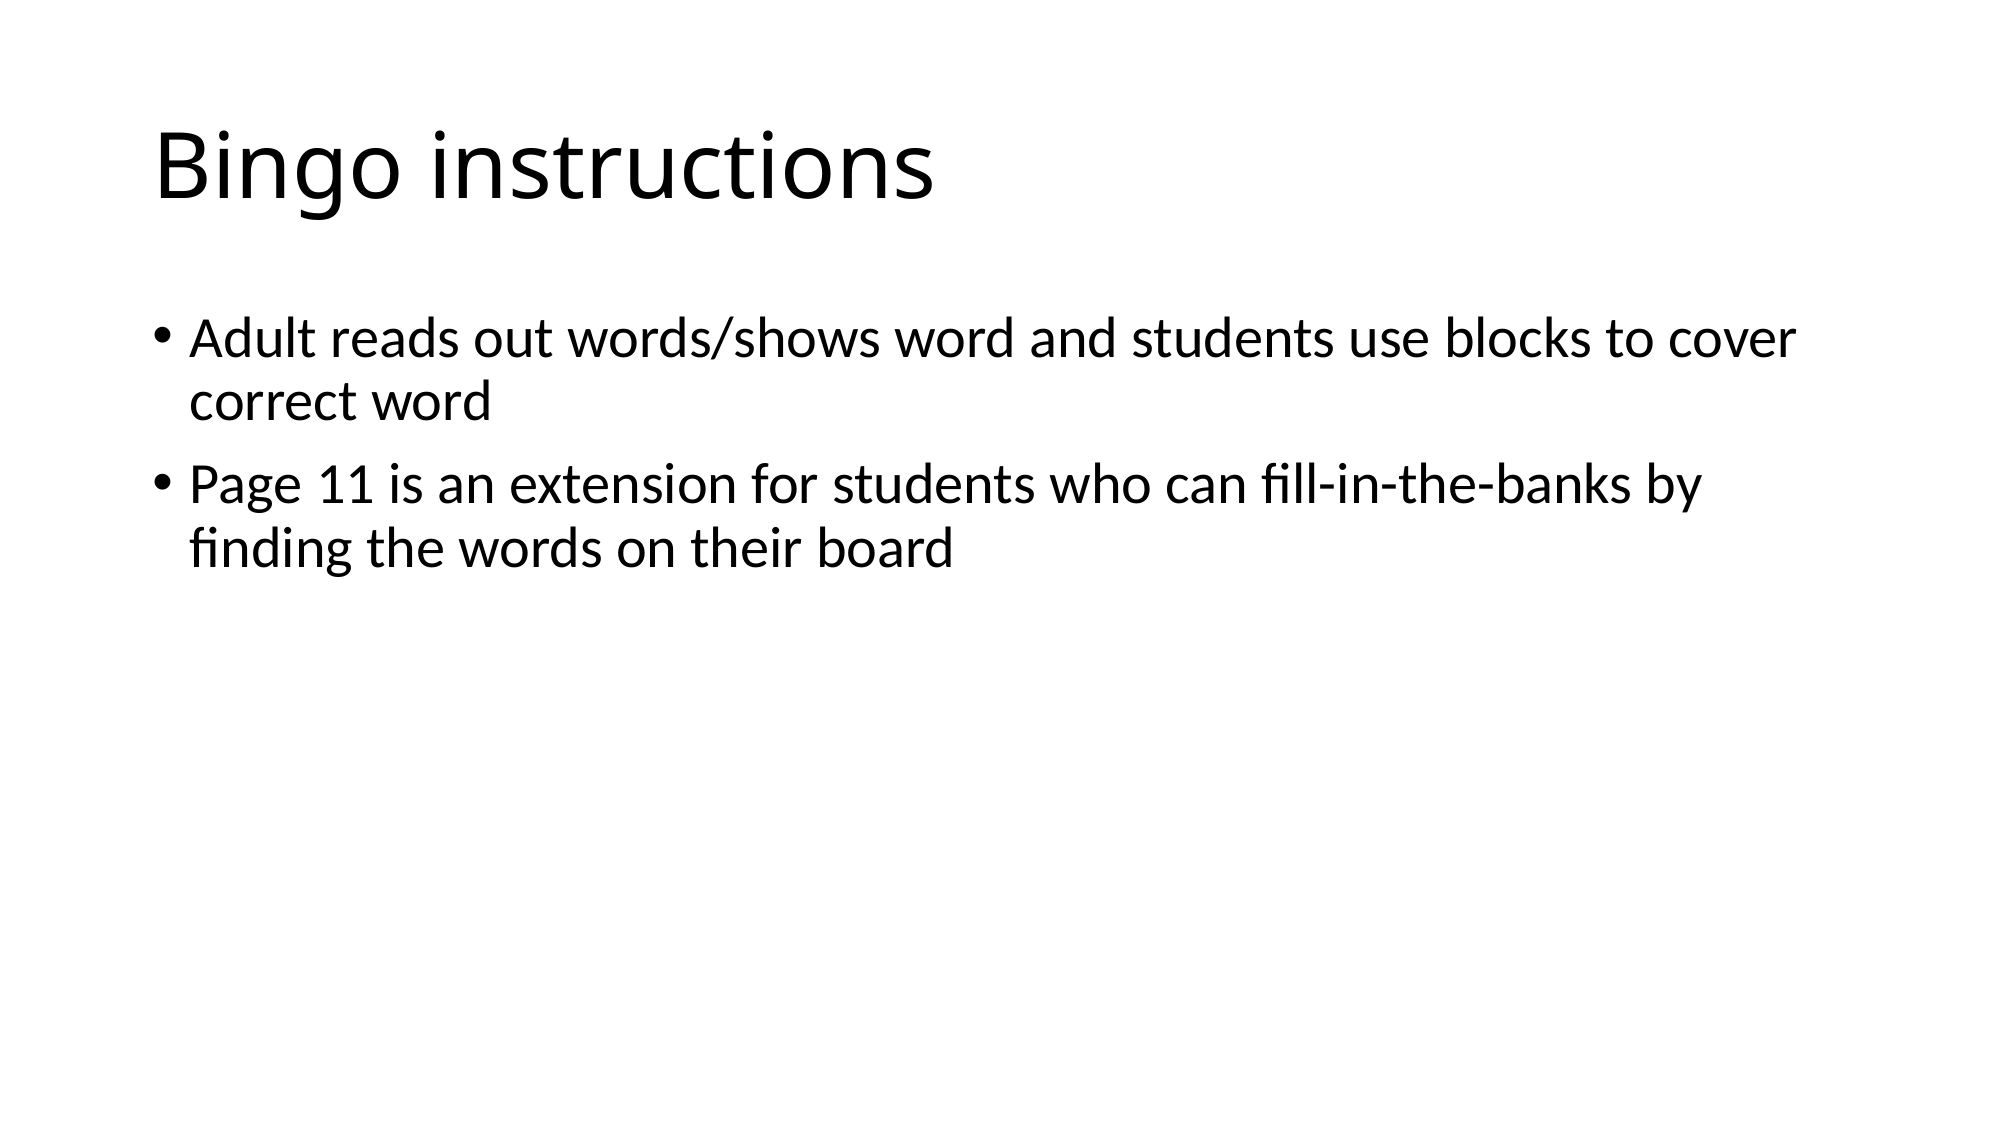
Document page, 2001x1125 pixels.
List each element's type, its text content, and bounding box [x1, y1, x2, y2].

list Adult reads out words/shows word and students use blocks to cover correct word Page 11 is an extension for students who can fill-in-the-banks by finding the words on their board [137, 299, 1863, 1014]
title Bingo instructions [137, 59, 1863, 278]
